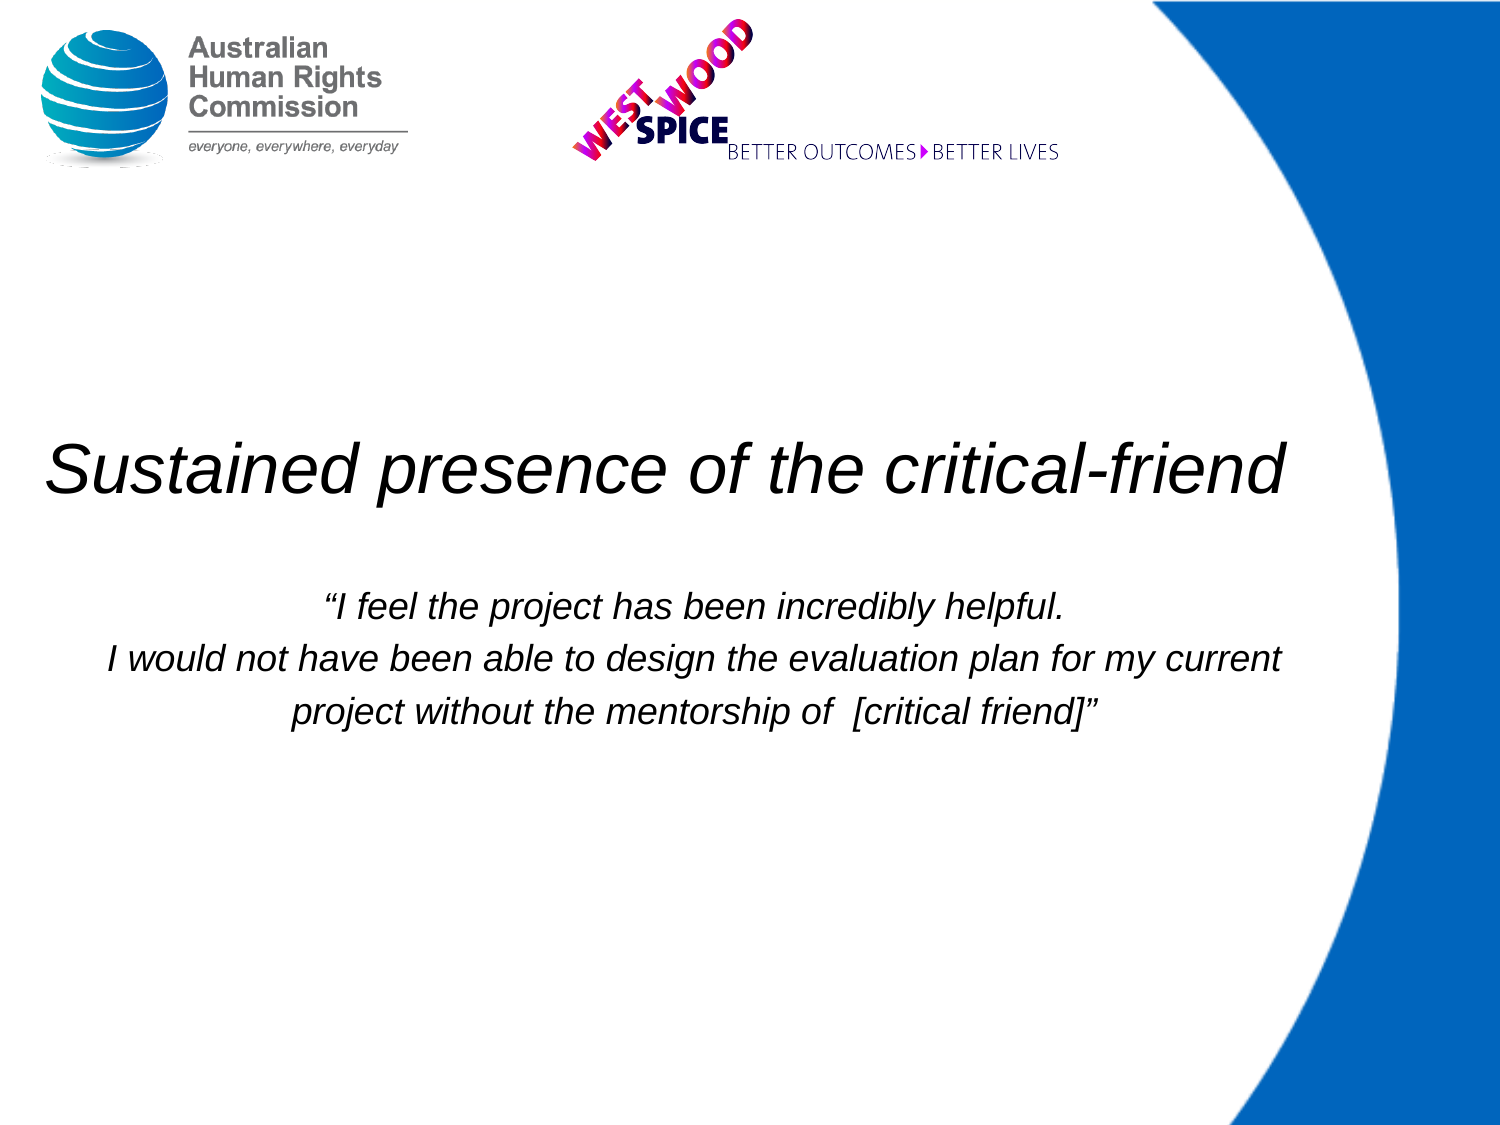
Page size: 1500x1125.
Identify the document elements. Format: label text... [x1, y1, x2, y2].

picture [0, 0, 1500, 1125]
list “I feel the project has been incredibly helpful. I would not have been able to design the evaluation plan for my current project without the mentorship of [critical friend]” [41, 574, 1359, 1012]
title Sustained presence of the critical-friend [29, 408, 1353, 516]
